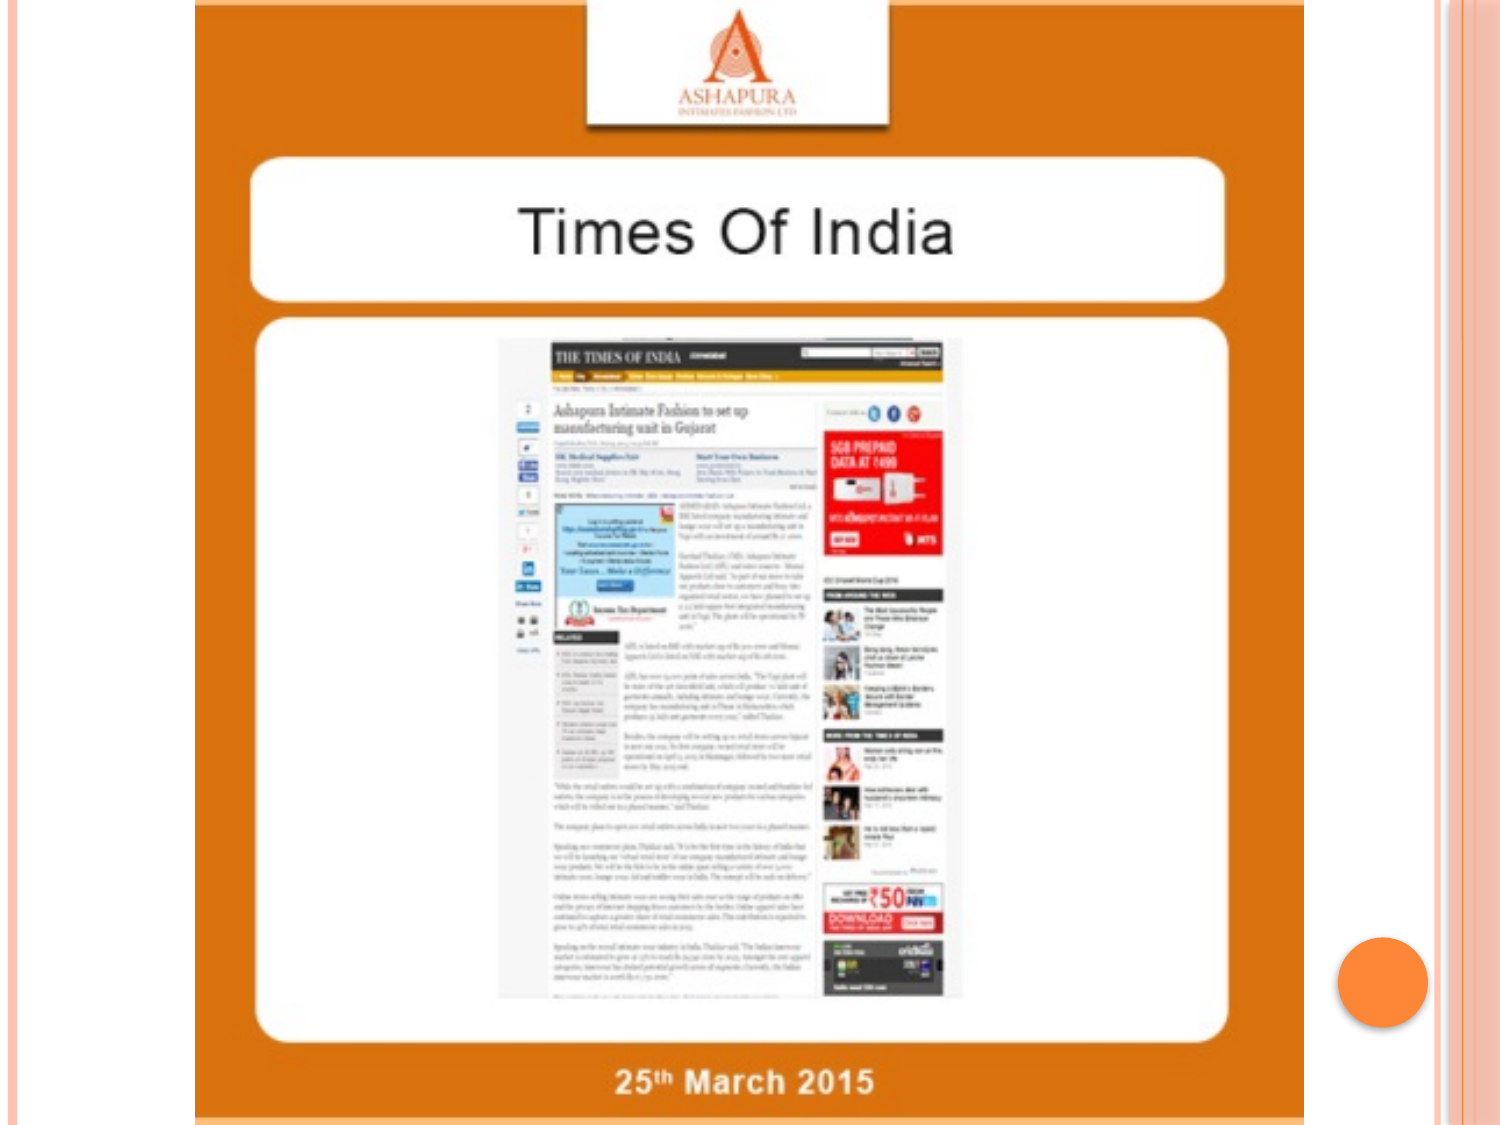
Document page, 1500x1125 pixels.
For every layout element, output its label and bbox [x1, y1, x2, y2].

picture [195, 0, 1305, 1125]
